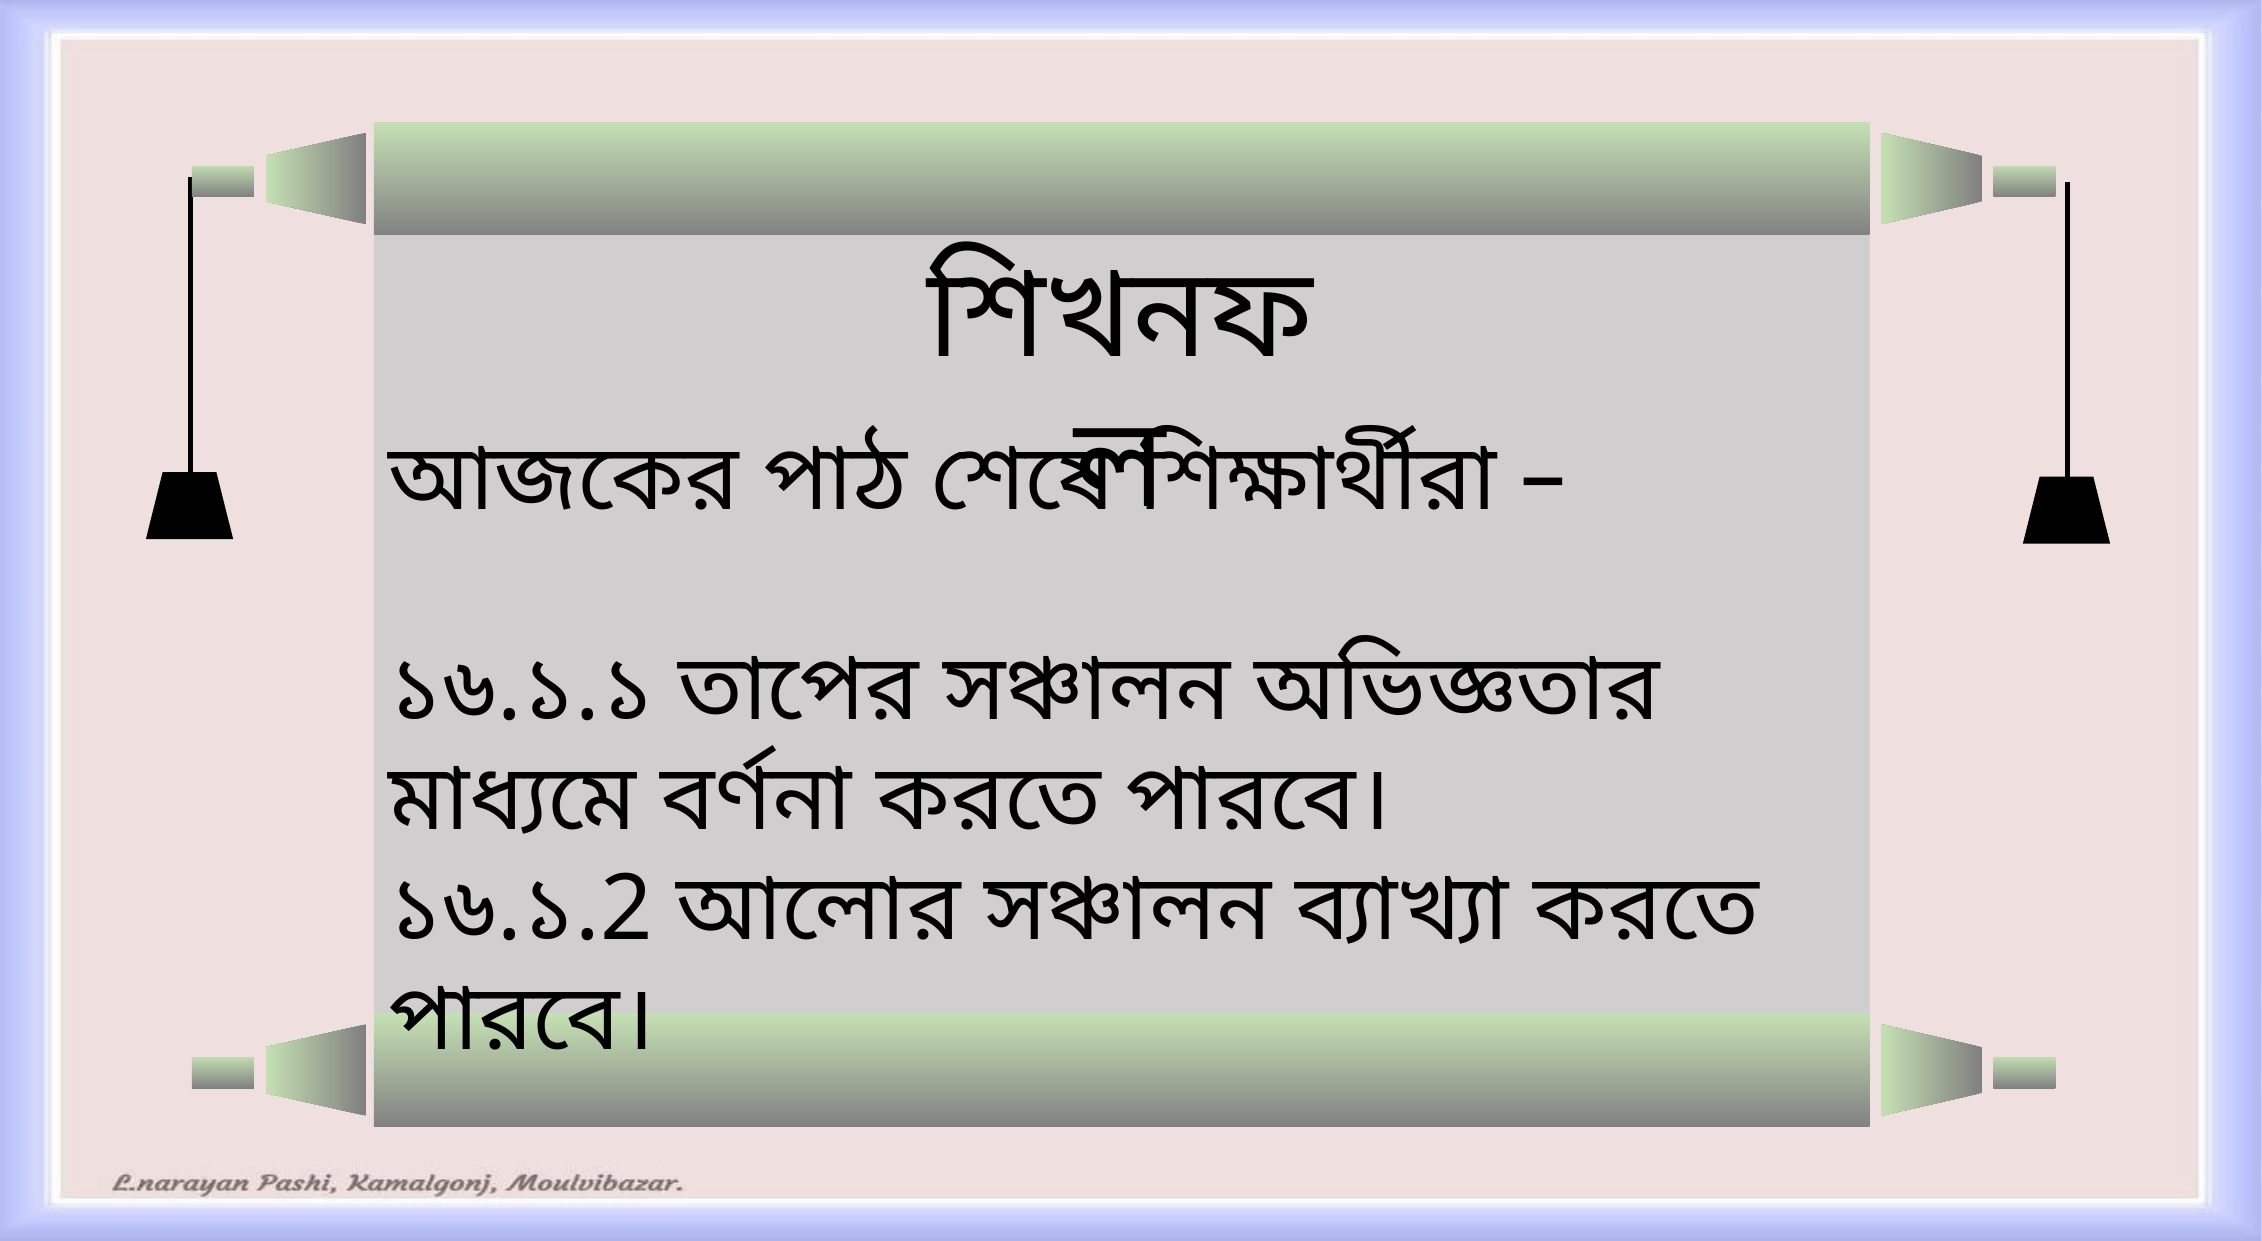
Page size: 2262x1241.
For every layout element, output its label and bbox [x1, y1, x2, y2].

text_box [145, 122, 2111, 1127]
picture [0, 0, 2262, 1241]
